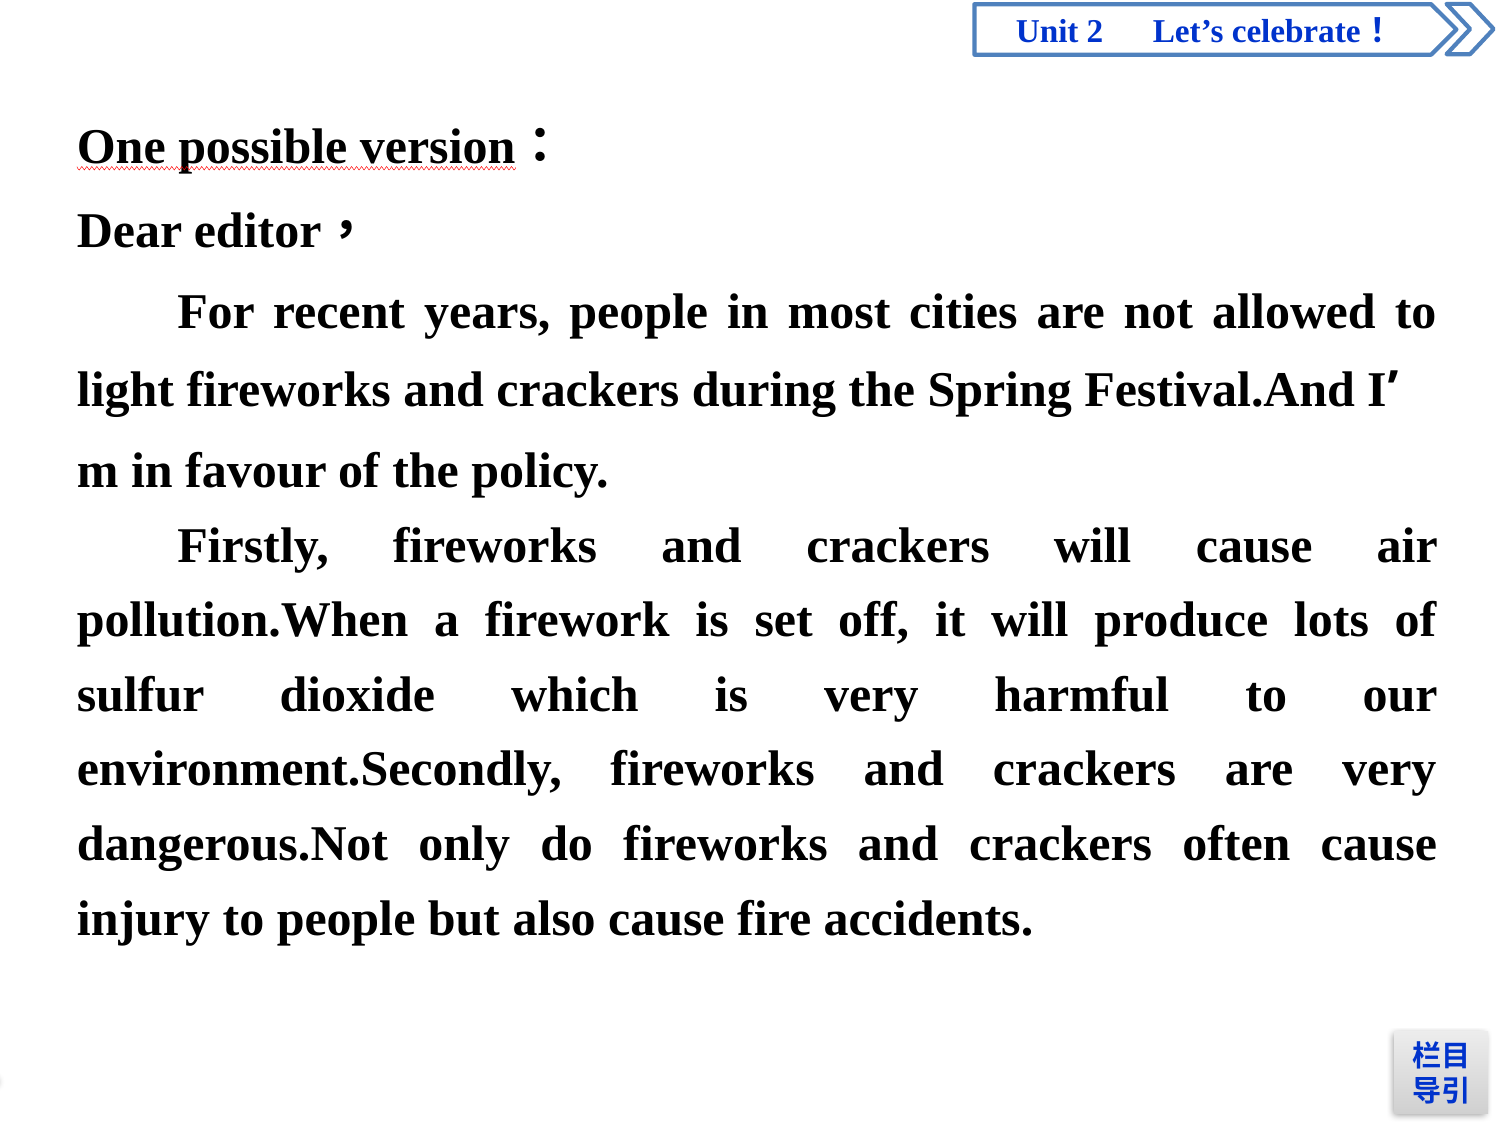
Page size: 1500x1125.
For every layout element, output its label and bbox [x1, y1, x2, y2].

text_box [76, 113, 1438, 964]
